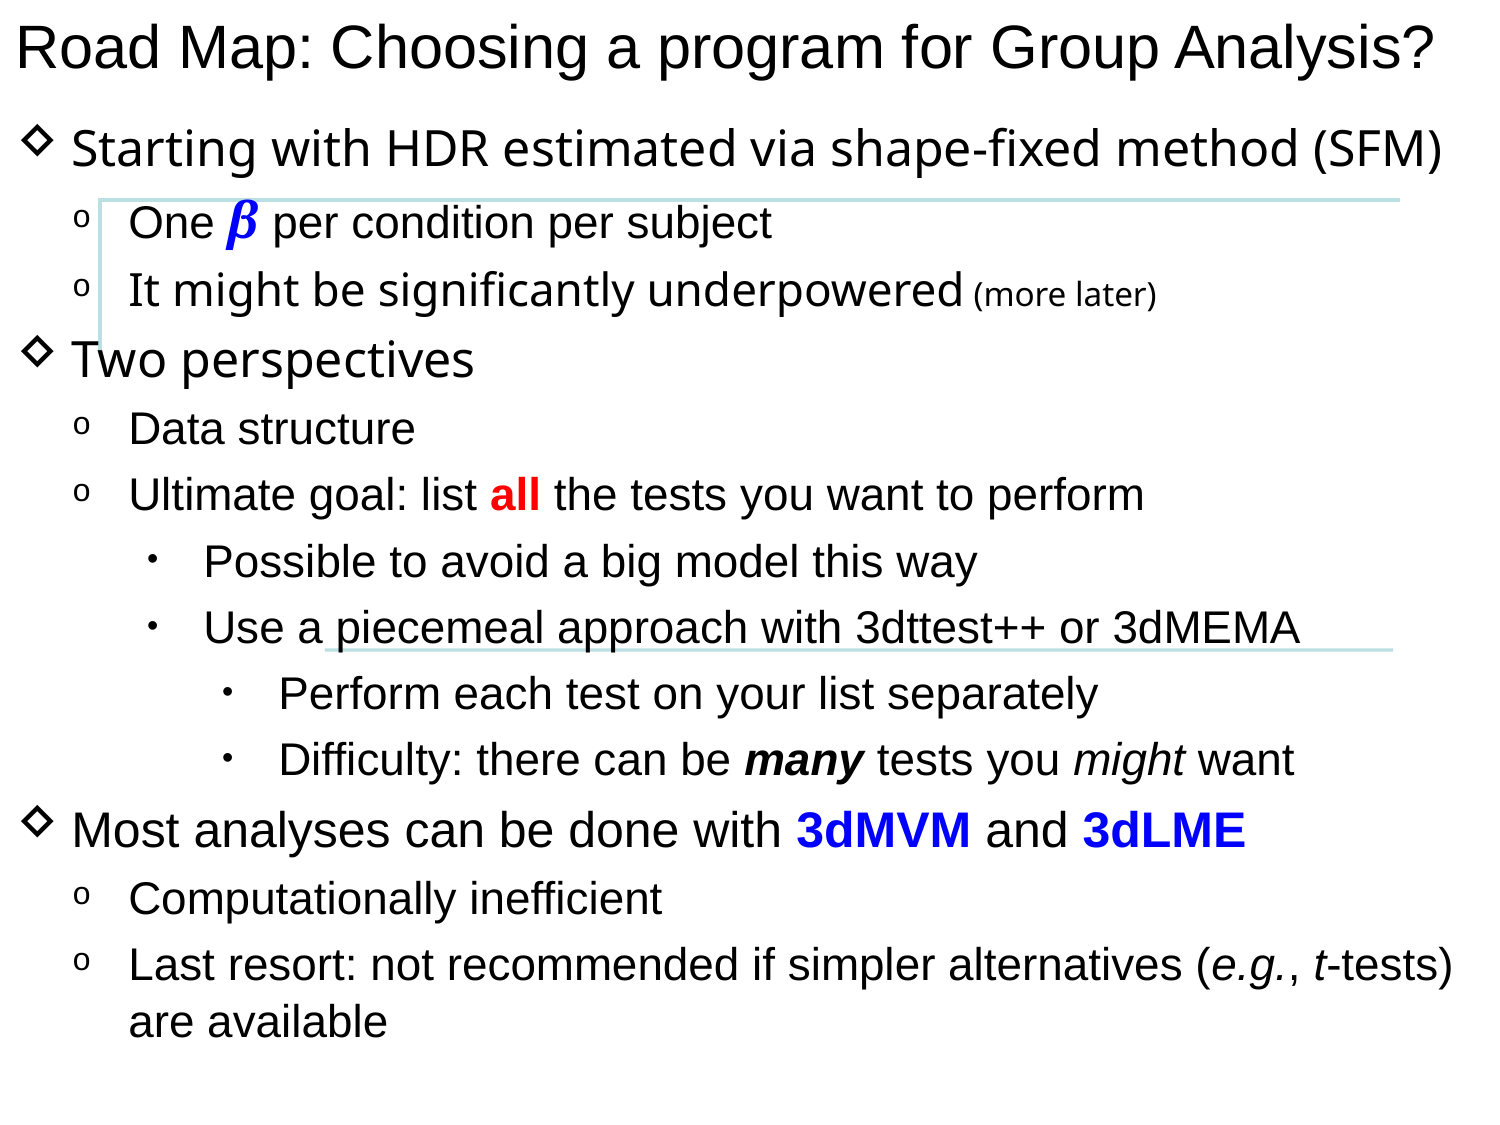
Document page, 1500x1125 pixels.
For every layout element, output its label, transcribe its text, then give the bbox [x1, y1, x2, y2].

subtitle Starting with HDR estimated via shape-fixed method (SFM) One β per condition per subject It might be significantly underpowered (more later) Two perspectives Data structure Ultimate goal: list all the tests you want to perform Possible to avoid a big model this way Use a piecemeal approach with 3dttest++ or 3dMEMA Perform each test on your list separately Difficulty: there can be many tests you might want Most analyses can be done with 3dMVM and 3dLME Computationally inefficient Last resort: not recommended if simpler alternatives (e.g., t-tests) are available [0, 107, 1500, 1125]
text_box Road Map: Choosing a program for Group Analysis? [0, 0, 1500, 107]
